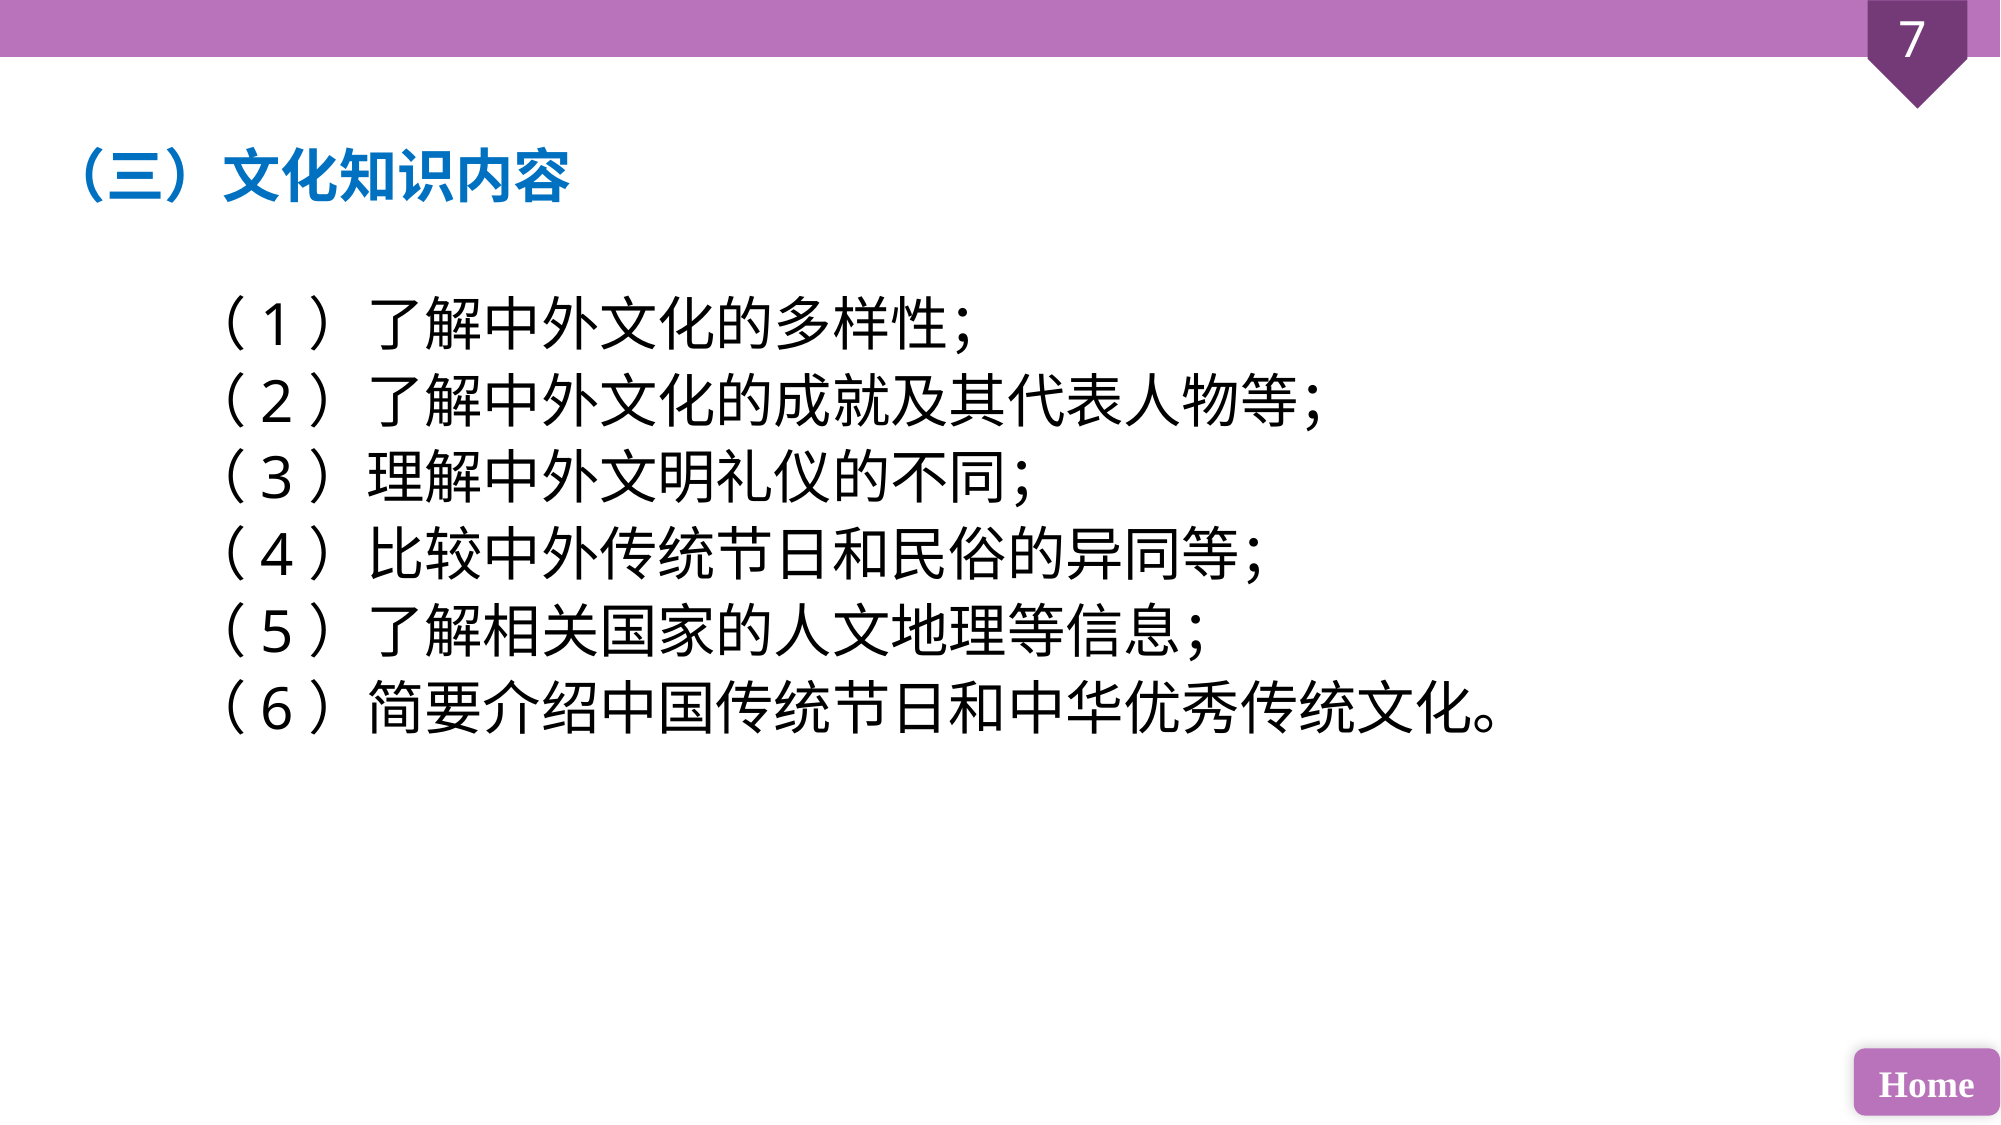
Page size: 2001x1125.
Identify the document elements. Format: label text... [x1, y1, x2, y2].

text_box （三）文化知识内容 [33, 132, 807, 217]
text_box （1）了解中外文化的多样性； （2）了解中外文化的成就及其代表人物等； （3）理解中外文明礼仪的不同； （4）比较中外传统节日和民俗的异同等； （5）了解相关国家的人文地理等信息； （6）简要介绍中国传统节日和中华优秀传统文化。 [98, 272, 1635, 749]
